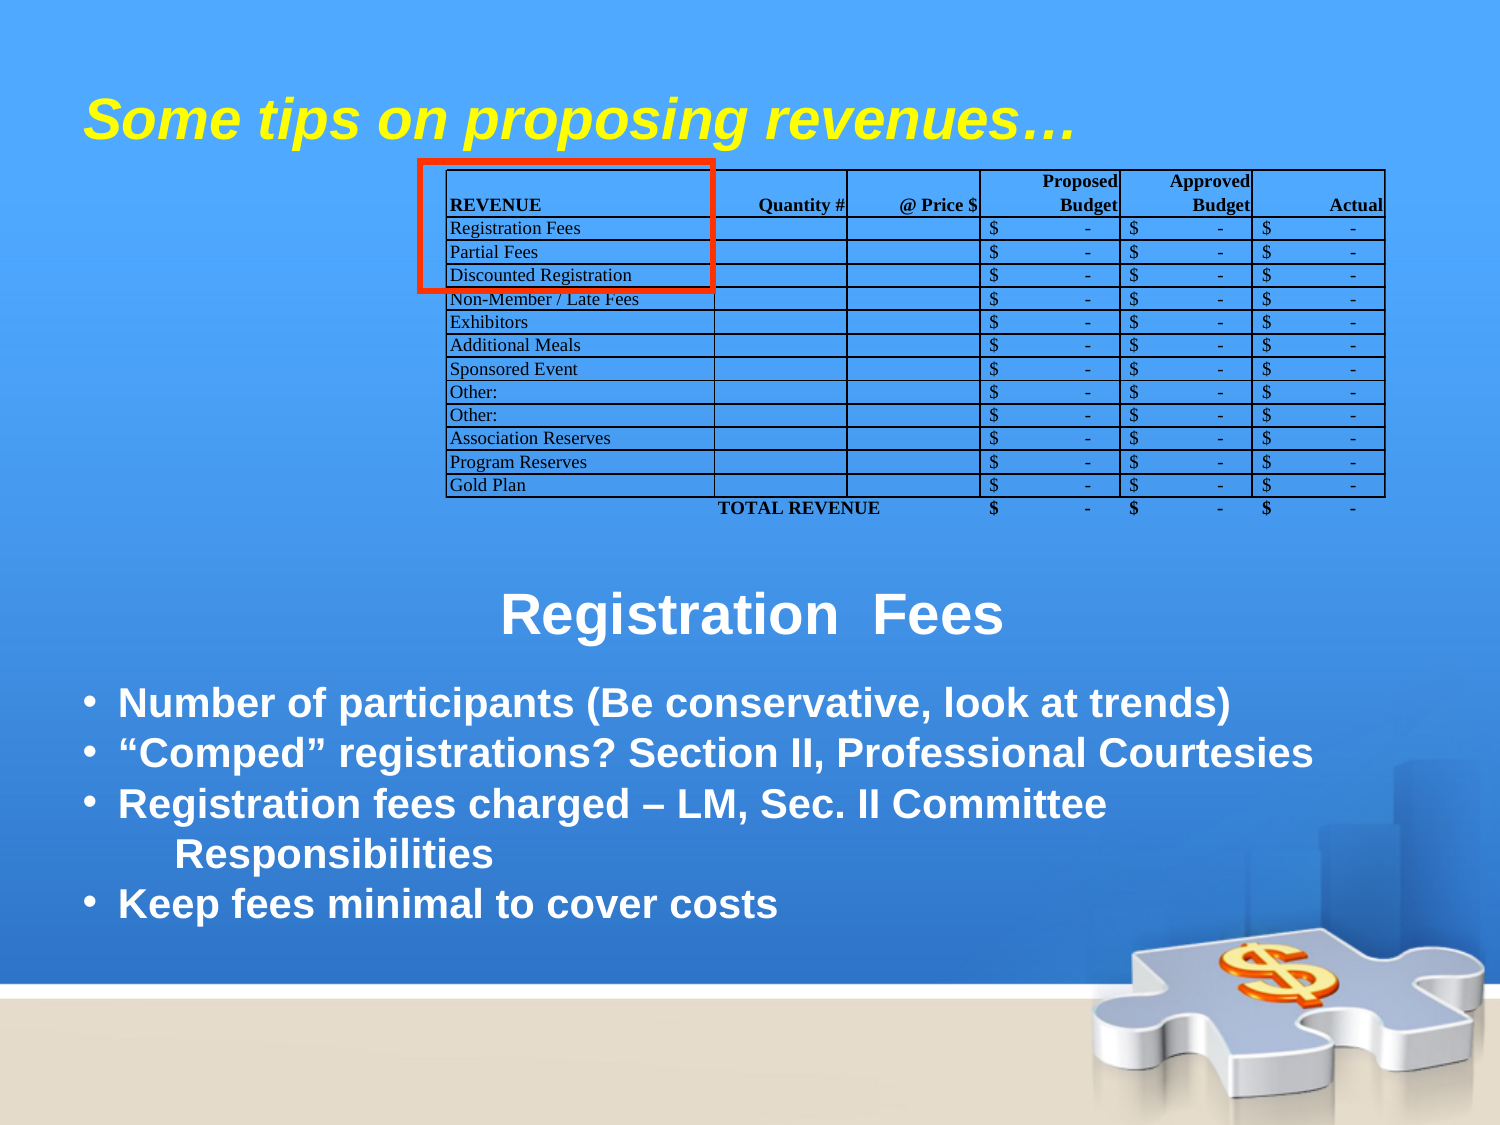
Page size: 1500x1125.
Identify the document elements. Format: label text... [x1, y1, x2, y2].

picture [0, 0, 1500, 1125]
text_box Registration Fees Number of participants (Be conservative, look at trends) “Comped” registrations? Section II, Professional Courtesies Registration fees charged – LM, Sec. II Committee Responsibilities Keep fees minimal to cover costs [67, 568, 1439, 1059]
text_box [420, 161, 713, 291]
text_box Some tips on proposing revenues… [68, 73, 1476, 159]
